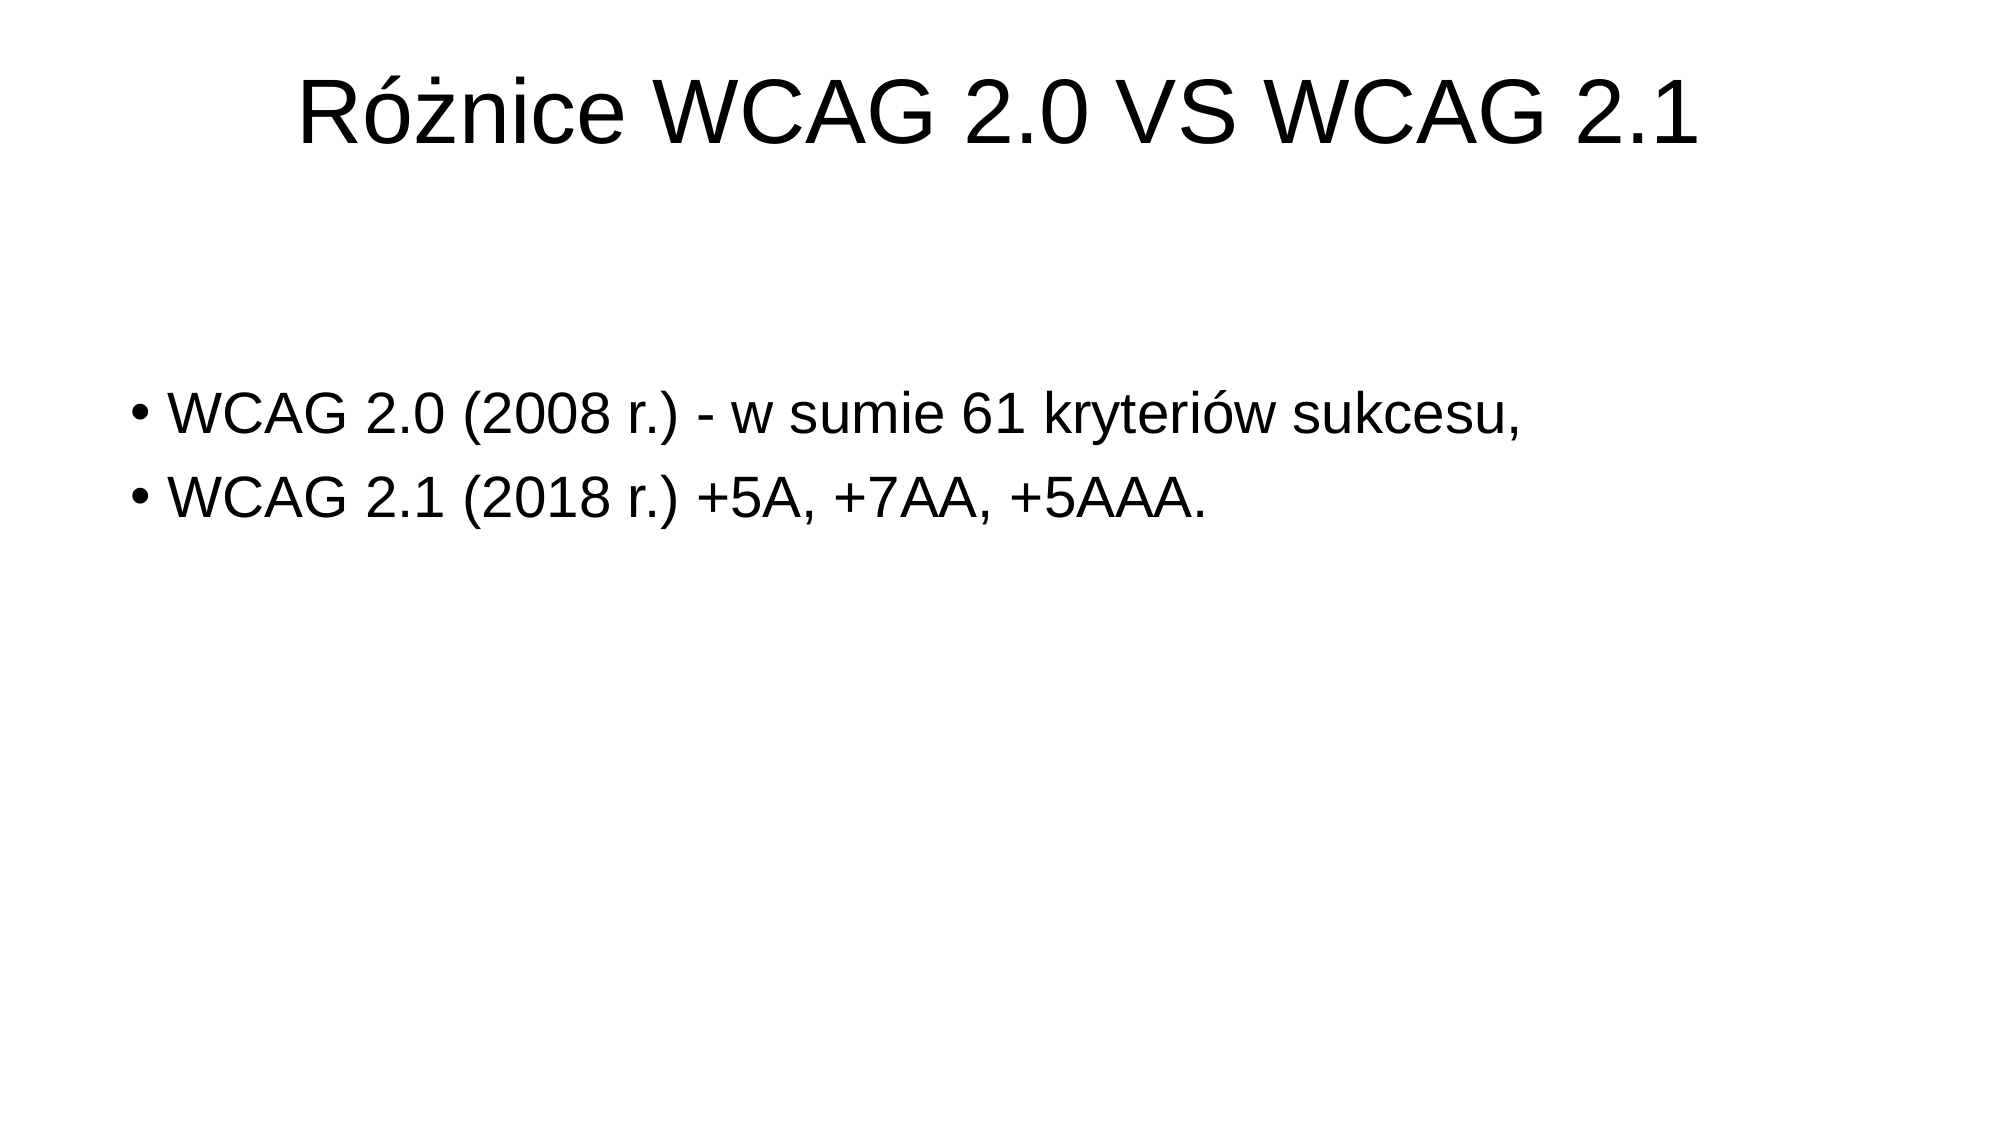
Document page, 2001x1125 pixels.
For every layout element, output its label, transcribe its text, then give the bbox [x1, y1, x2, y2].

title Różnice WCAG 2.0 VS WCAG 2.1 [137, 59, 1863, 278]
list WCAG 2.0 (2008 r.) - w sumie 61 kryteriów sukcesu, WCAG 2.1 (2018 r.) +5A, +7AA, +5AAA. [115, 376, 1841, 1090]
